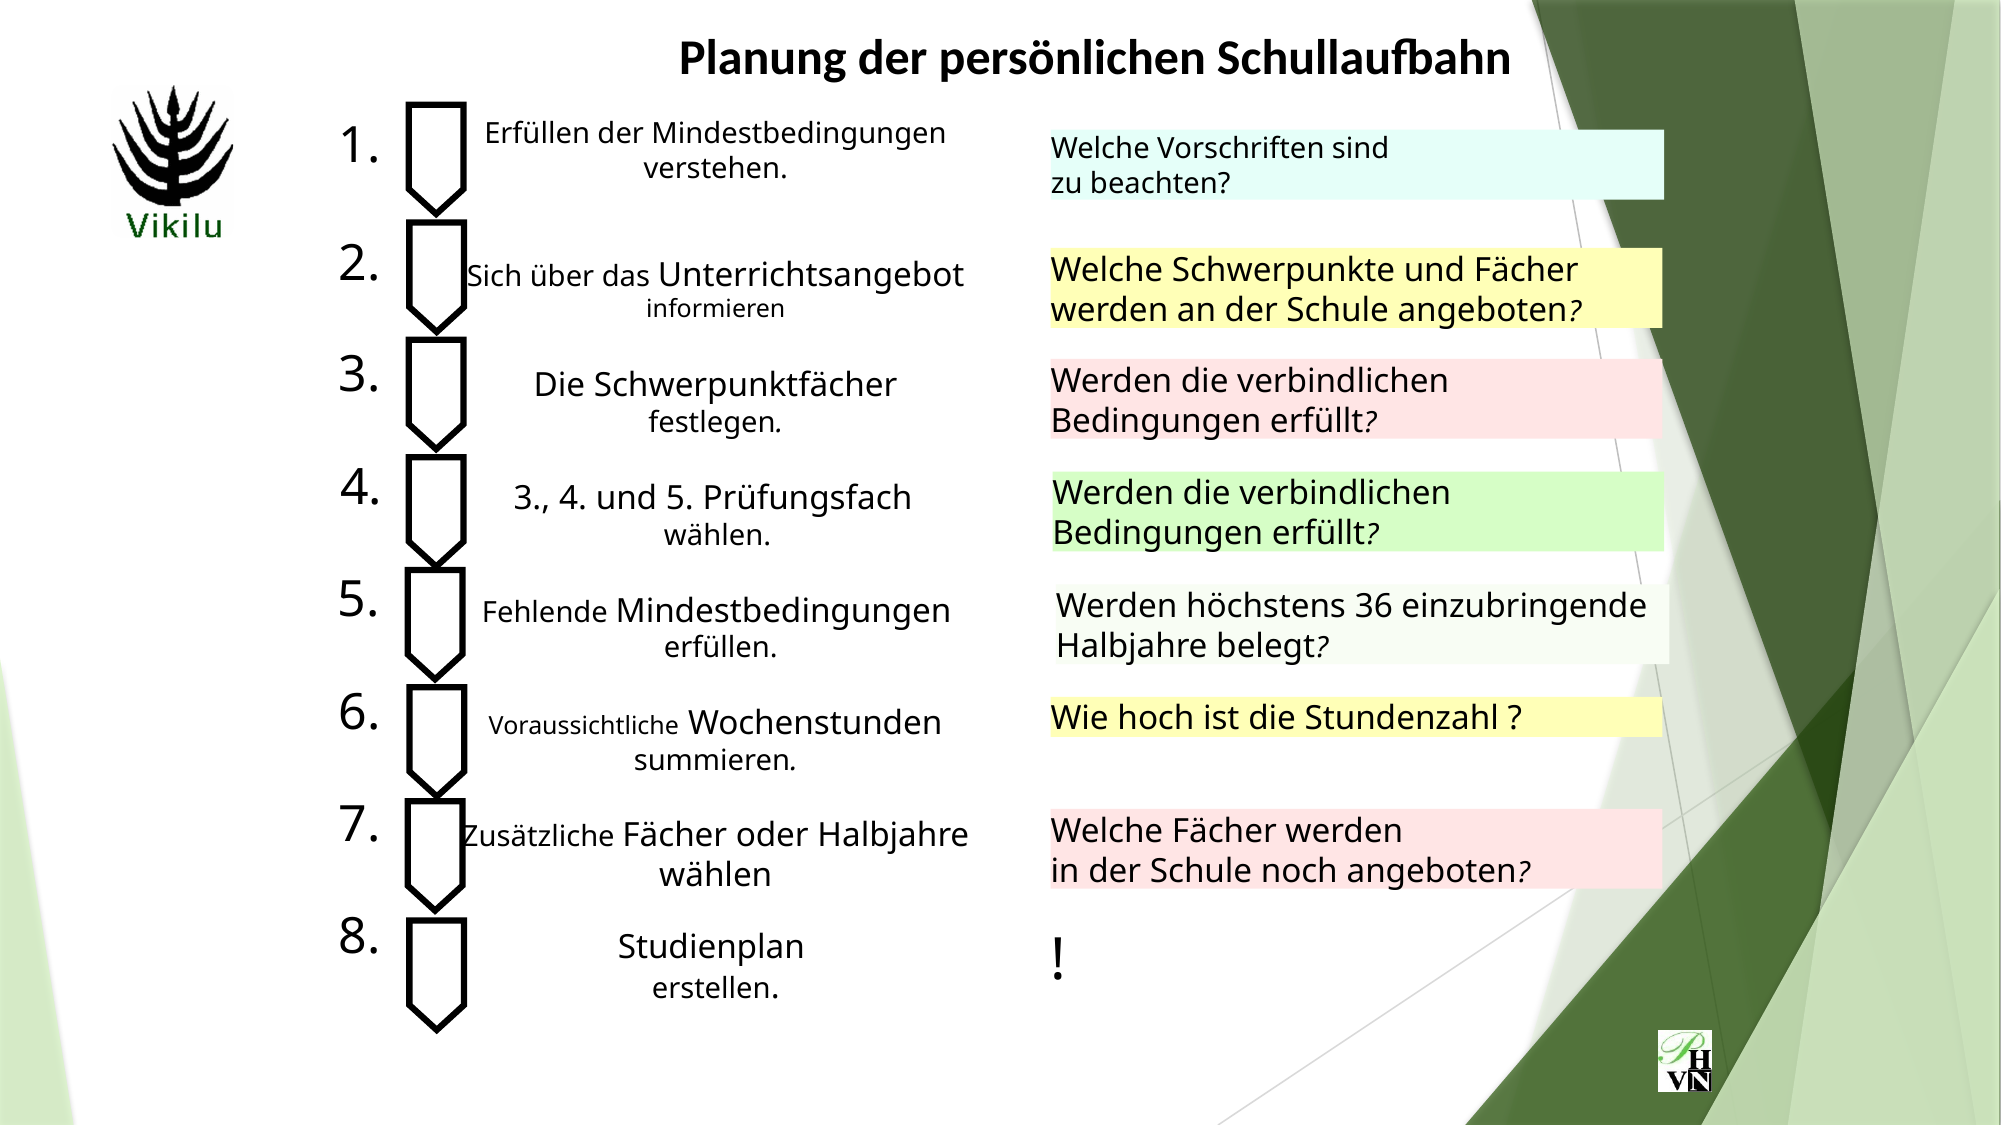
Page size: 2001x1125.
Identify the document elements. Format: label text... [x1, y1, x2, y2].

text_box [335, 566, 1670, 666]
text_box Planung der persönlichen Schullaufbahn [393, 16, 1799, 93]
picture [111, 84, 234, 238]
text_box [336, 790, 1663, 895]
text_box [338, 453, 1665, 553]
picture [1658, 1029, 1712, 1093]
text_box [336, 902, 1663, 1007]
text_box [336, 230, 1663, 329]
title [362, 43, 1638, 96]
text_box [420, 1015, 454, 1030]
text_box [336, 678, 1663, 778]
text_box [336, 340, 1663, 440]
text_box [336, 104, 1665, 215]
text_box [409, 224, 465, 229]
text_box [429, 674, 441, 678]
